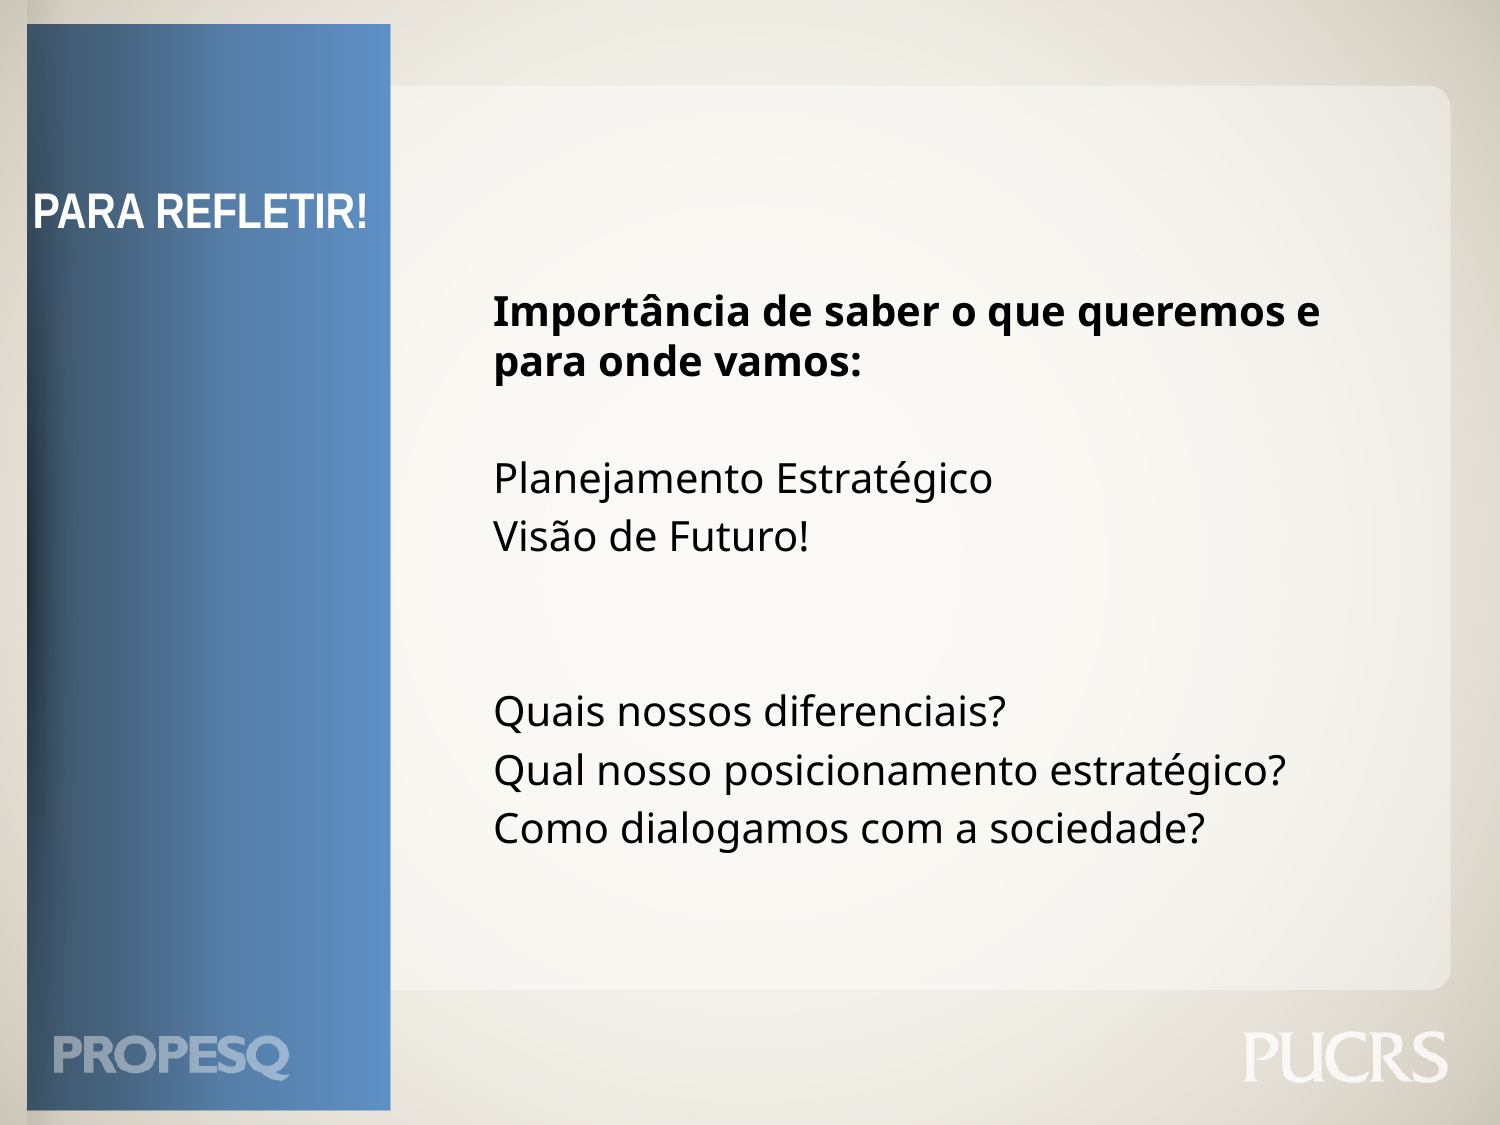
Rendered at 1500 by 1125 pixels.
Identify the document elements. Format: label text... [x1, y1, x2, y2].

text_box Importância de saber o que queremos e para onde vamos: Planejamento Estratégico Visão de Futuro! Quais nossos diferenciais? Qual nosso posicionamento estratégico? Como dialogamos com a sociedade? [478, 160, 1353, 1024]
title PARA REFLETIR! [17, 148, 420, 268]
picture [0, 0, 1500, 1125]
text_box [525, 90, 1376, 504]
